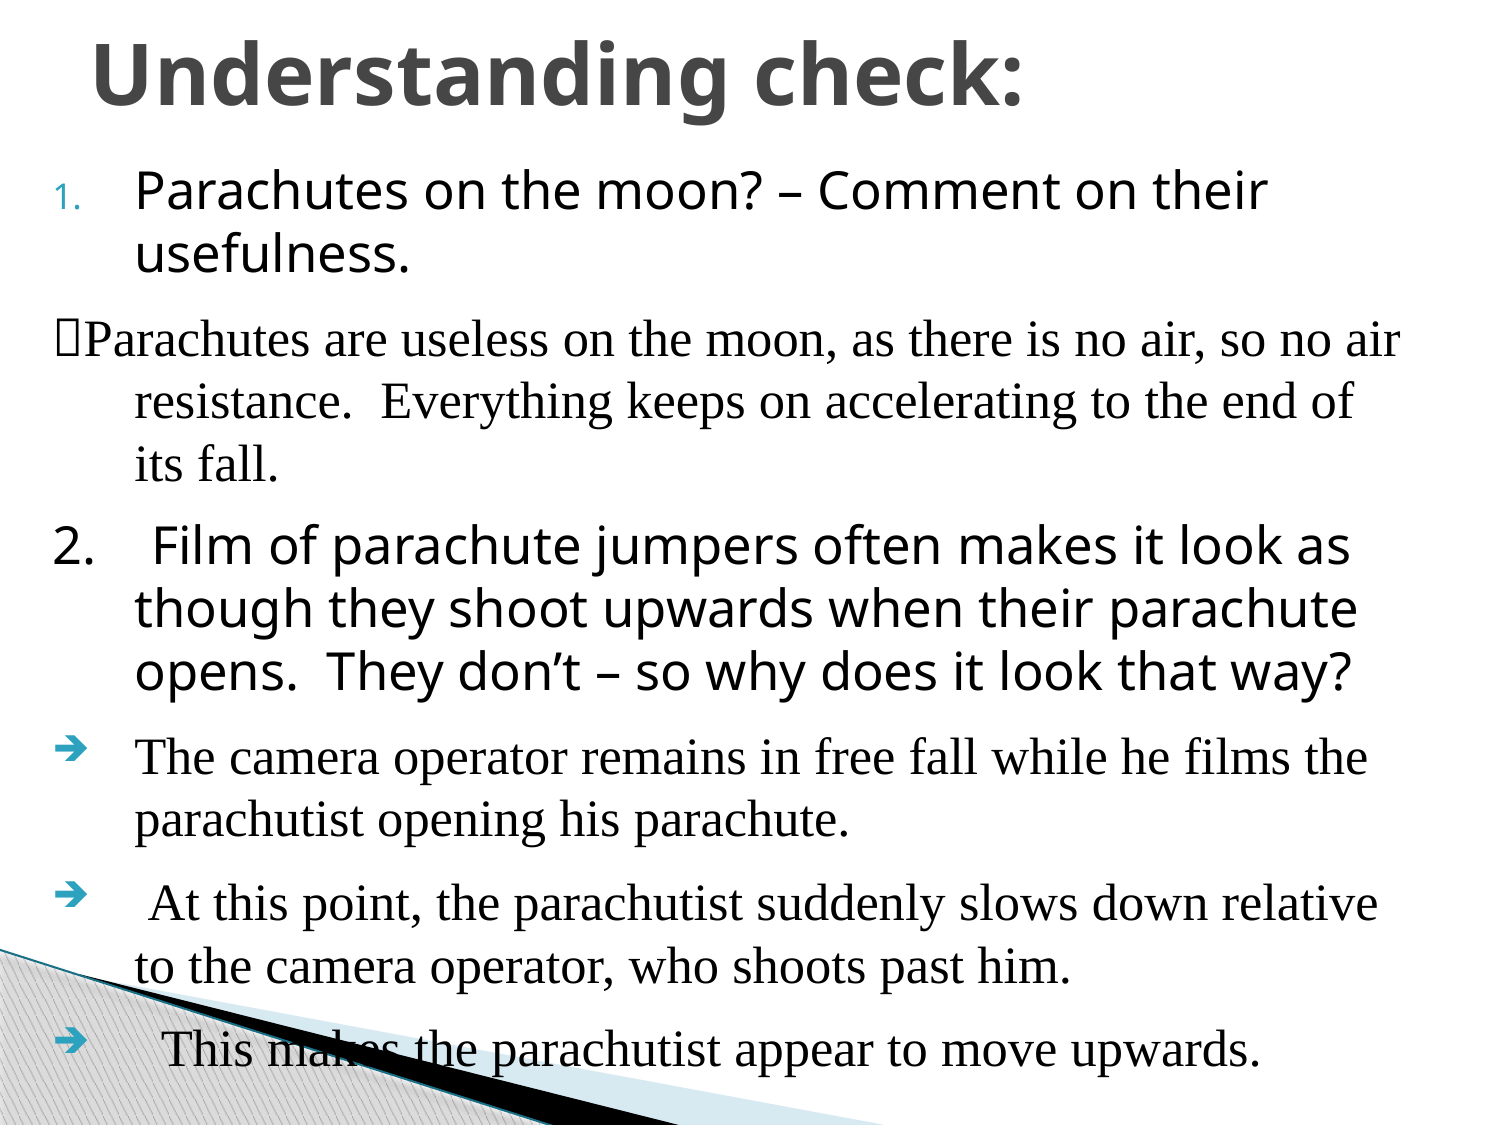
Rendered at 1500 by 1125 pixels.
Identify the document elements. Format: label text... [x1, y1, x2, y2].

title Understanding check: [75, 0, 1425, 143]
list Parachutes on the moon? – Comment on their usefulness. Parachutes are useless on the moon, as there is no air, so no air resistance. Everything keeps on accelerating to the end of its fall. 2. Film of parachute jumpers often makes it look as though they shoot upwards when their parachute opens. They don’t – so why does it look that way? The camera operator remains in free fall while he films the parachutist opening his parachute. At this point, the parachutist suddenly slows down relative to the camera operator, who shoots past him. This makes the parachutist appear to move upwards. [37, 149, 1425, 1088]
